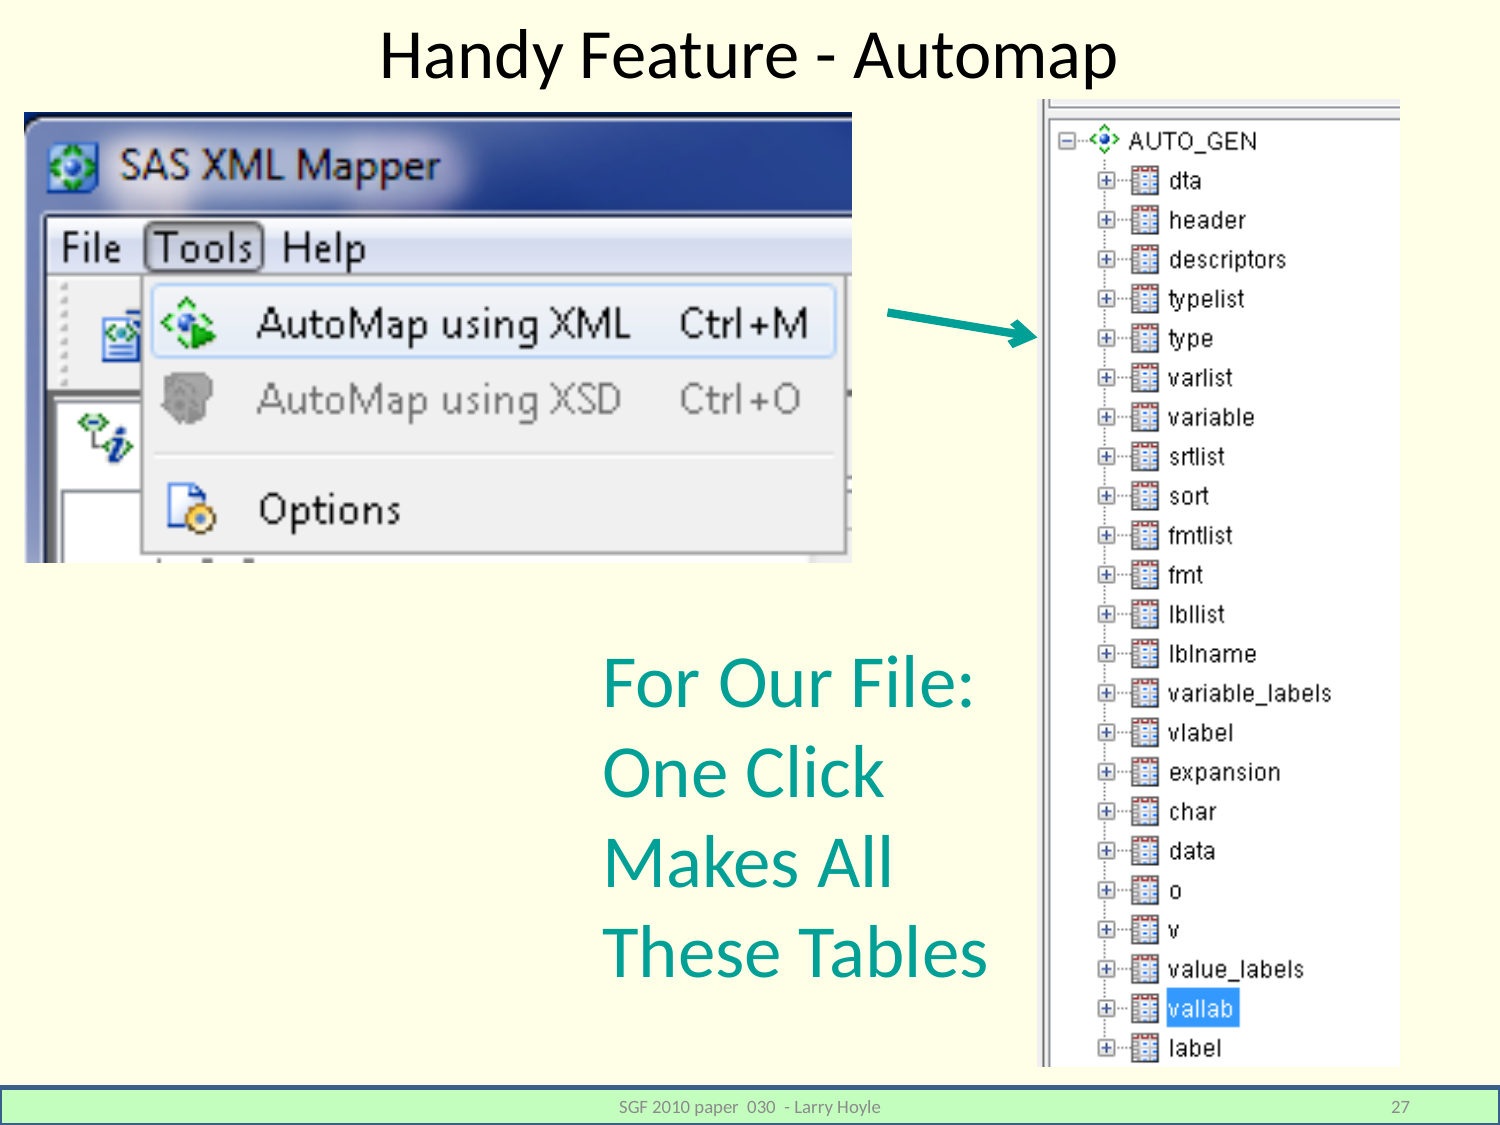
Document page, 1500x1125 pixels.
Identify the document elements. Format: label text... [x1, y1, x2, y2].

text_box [887, 312, 1038, 338]
picture [24, 112, 853, 563]
picture [1037, 99, 1401, 1067]
slide_number 27 [1074, 1087, 1425, 1125]
footer SGF 2010 paper 030 - Larry Hoyle [512, 1087, 988, 1125]
text_box For Our File: One Click Makes All These Tables [587, 624, 1032, 1000]
title Handy Feature - Automap [75, 0, 1425, 100]
